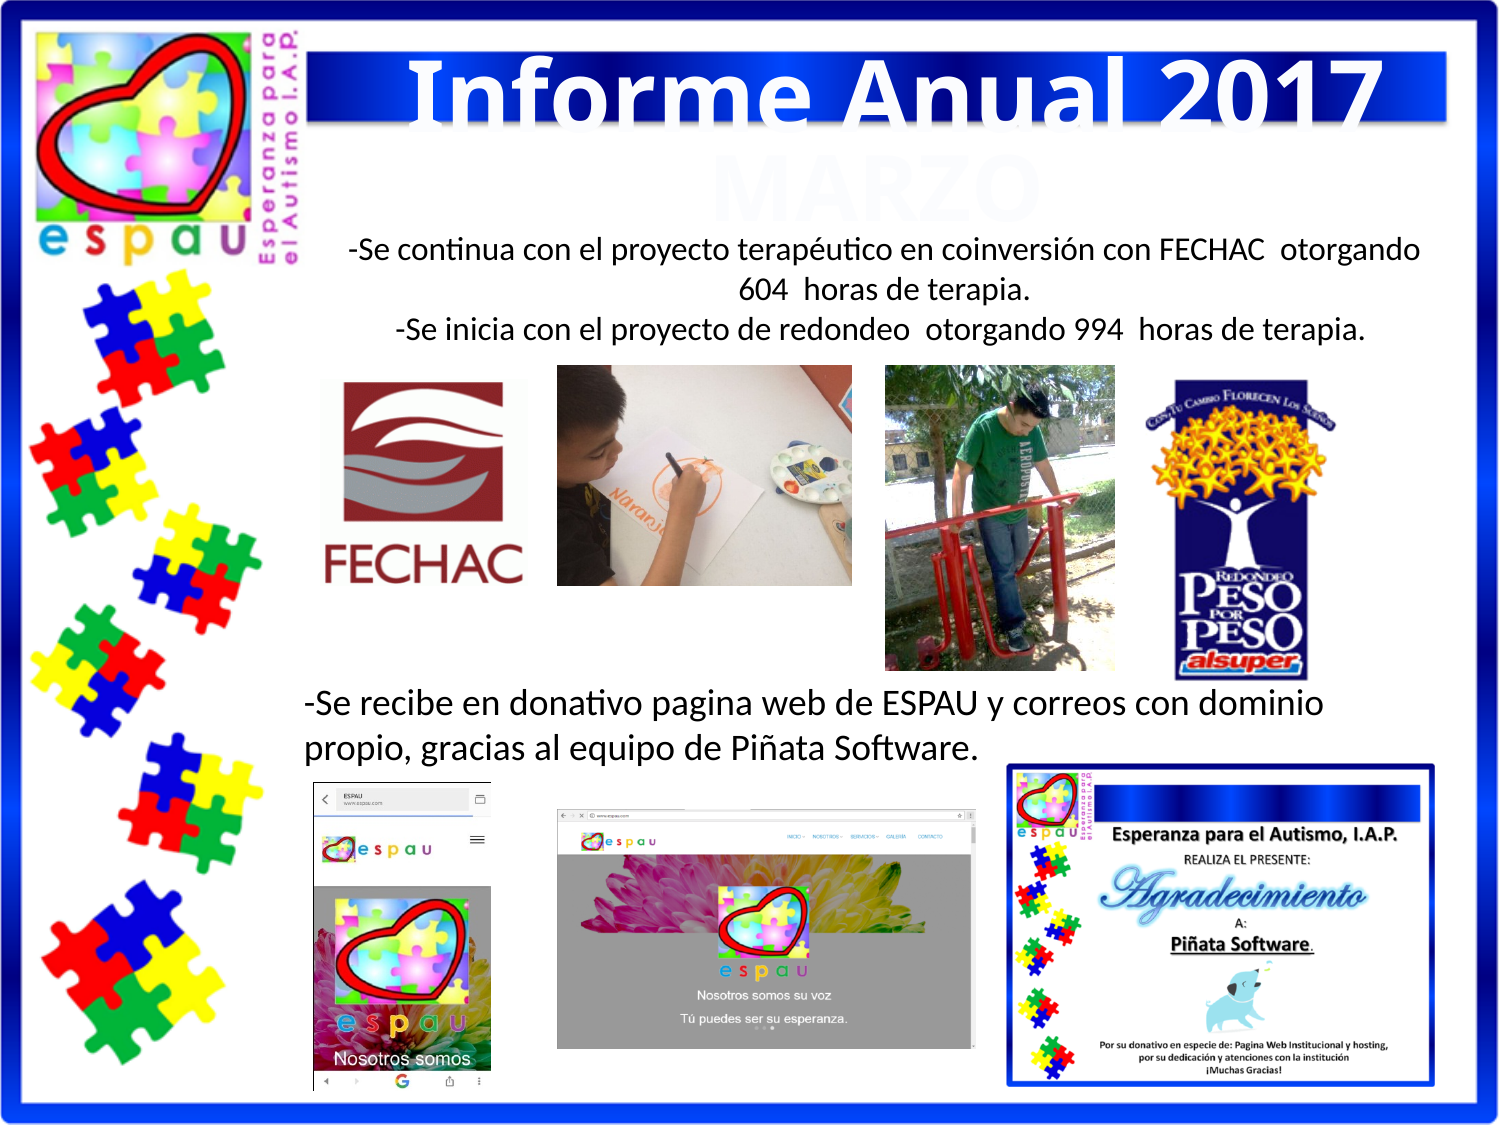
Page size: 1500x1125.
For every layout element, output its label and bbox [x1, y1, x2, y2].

text_box [0, 0, 1500, 1125]
